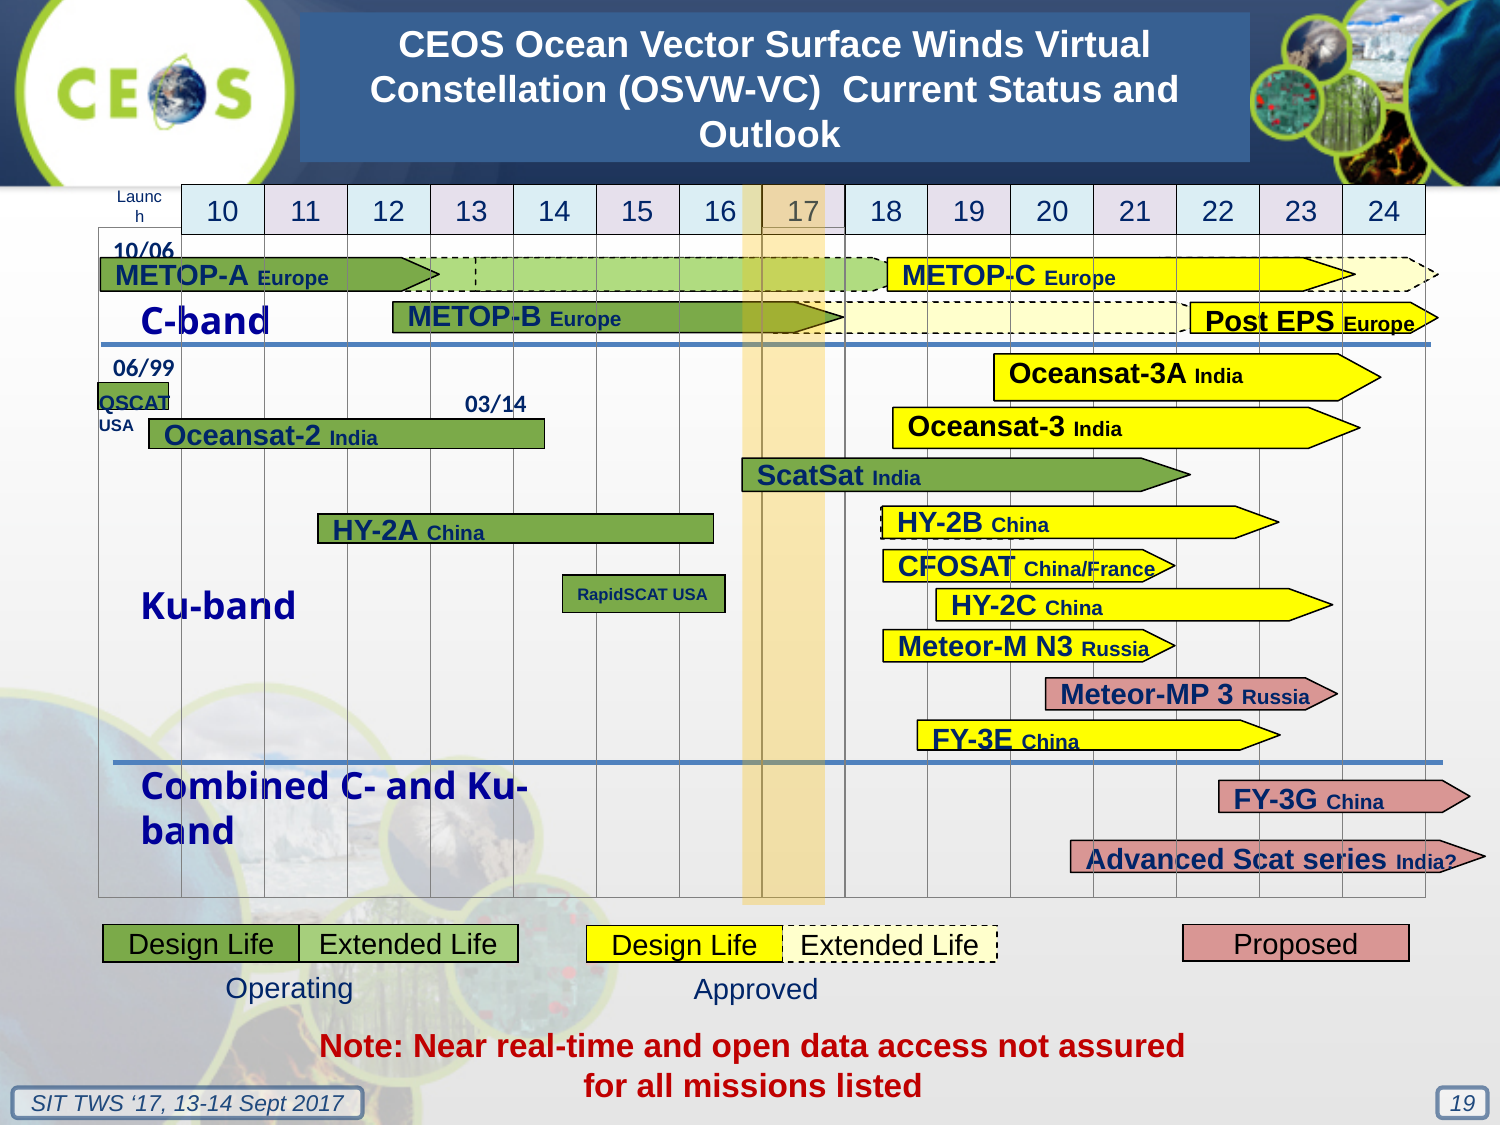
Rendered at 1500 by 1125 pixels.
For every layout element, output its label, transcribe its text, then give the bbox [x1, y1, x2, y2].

text_box 19 [1435, 1085, 1490, 1121]
picture [0, 0, 1500, 1125]
text_box Note: Near real-time and open data access not assured for all missions listed [287, 1016, 1219, 1112]
text_box CEOS Ocean Vector Surface Winds Virtual Constellation (OSVW-VC) Current Status and Outlook [300, 12, 1250, 163]
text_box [83, 184, 1486, 1007]
